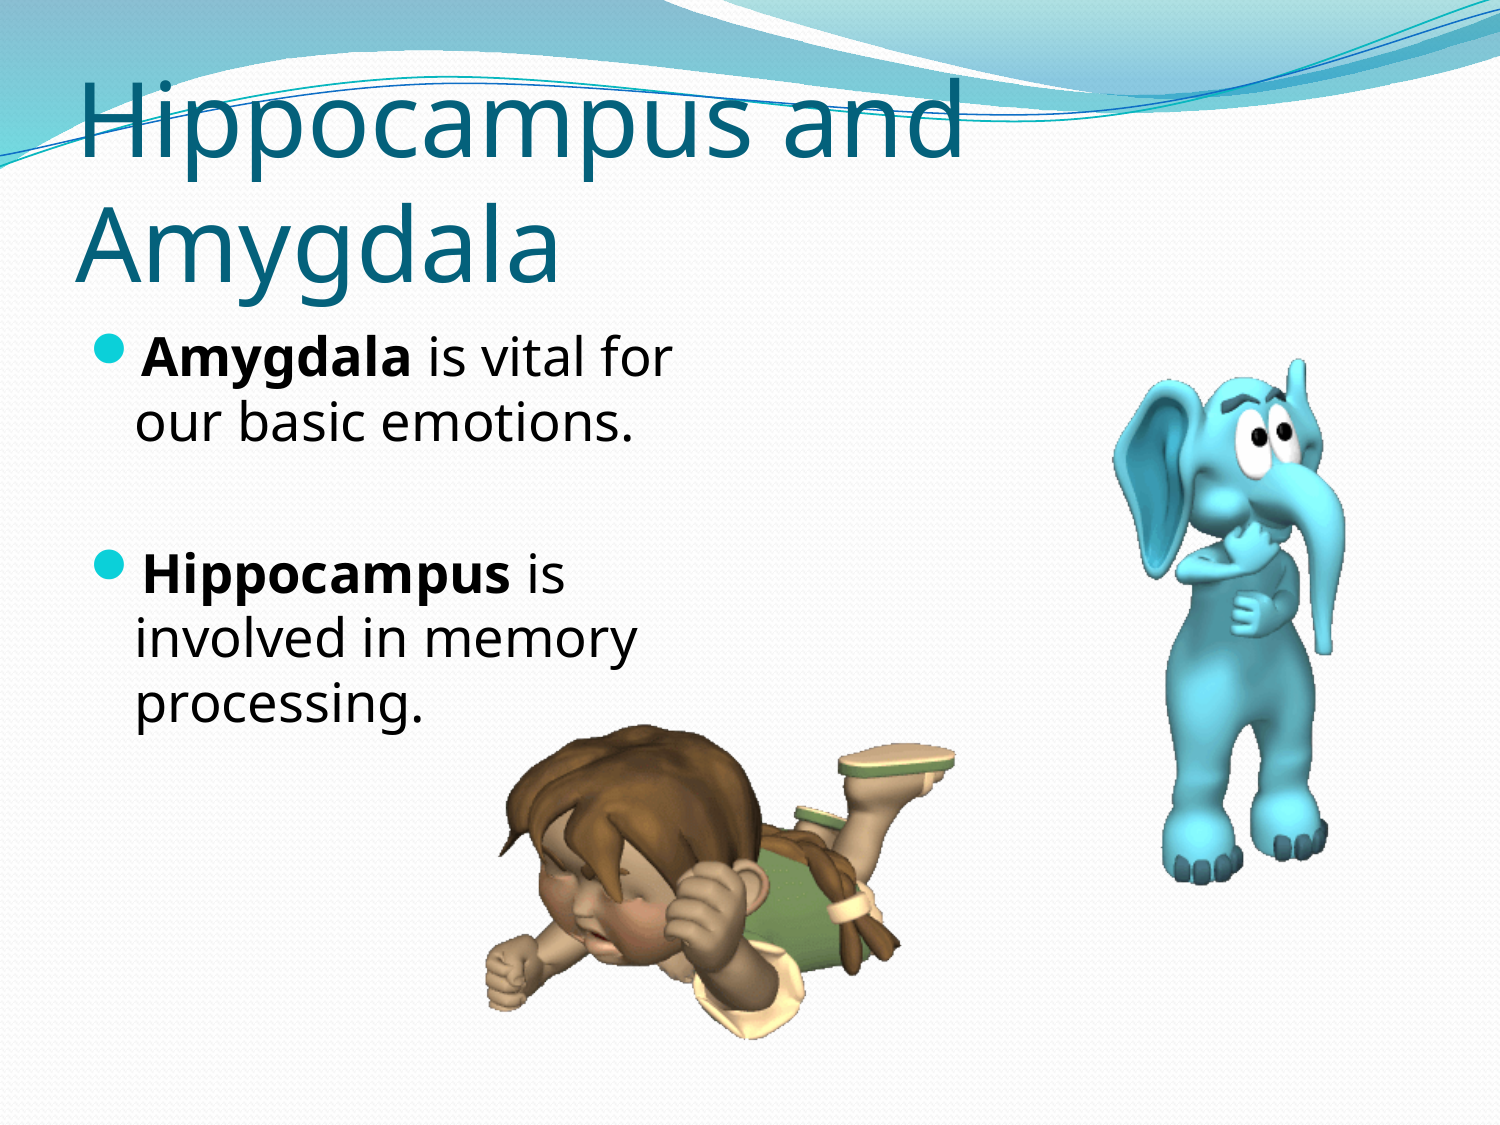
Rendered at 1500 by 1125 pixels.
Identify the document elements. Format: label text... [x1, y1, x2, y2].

title Cerebellum [430, 669, 437, 1043]
picture [437, 668, 985, 1125]
title Hippocampus and Amygdala [75, 115, 1425, 303]
list Amygdala is vital for our basic emotions. Hippocampus is involved in memory processing. [75, 314, 738, 1043]
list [1087, 349, 1382, 898]
